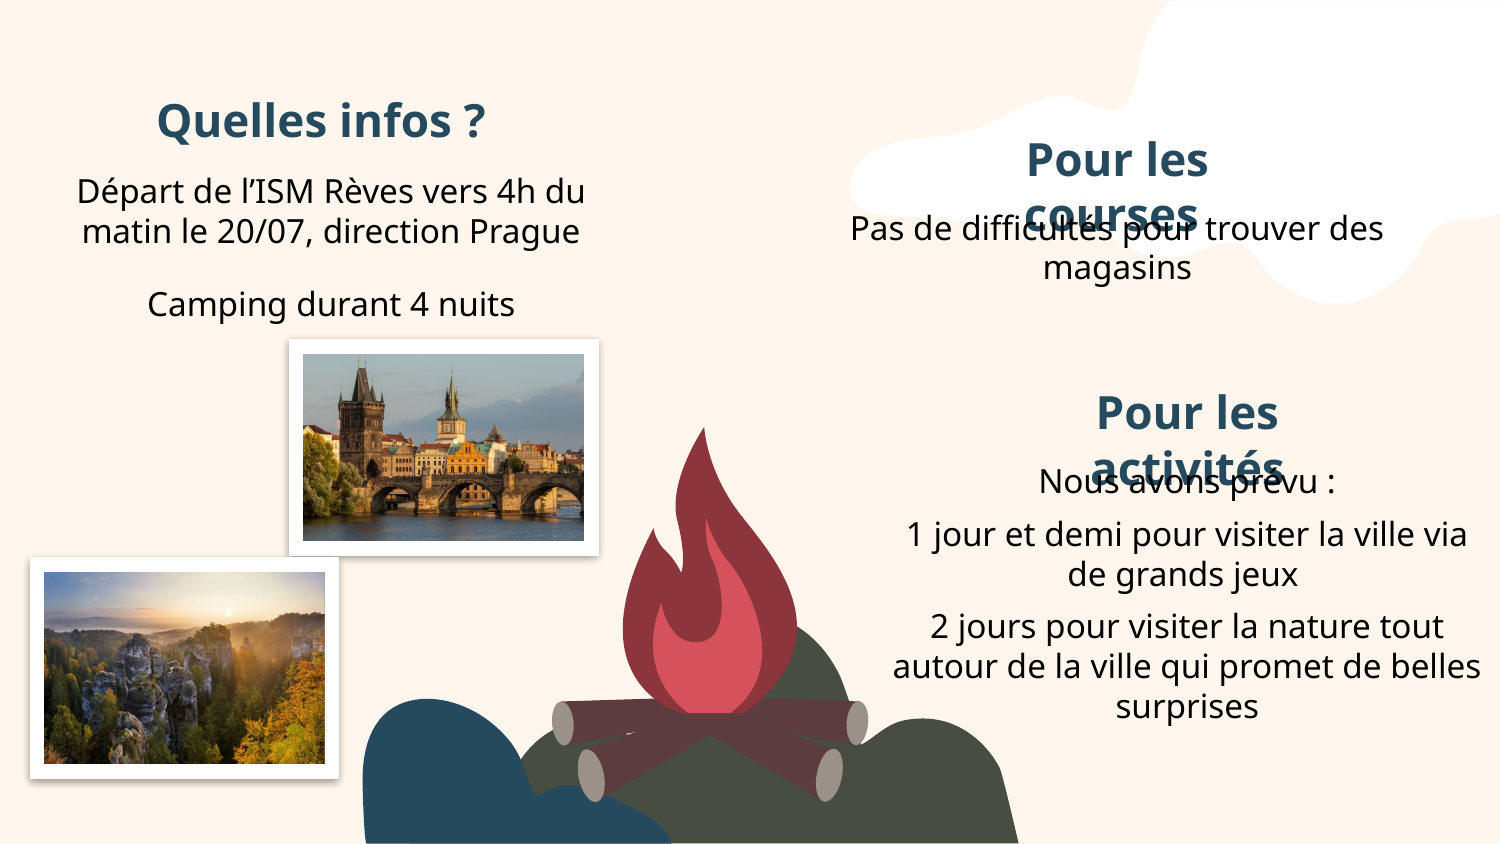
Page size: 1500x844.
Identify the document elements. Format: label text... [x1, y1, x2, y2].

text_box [550, 426, 870, 803]
text_box Pour les activités [995, 369, 1380, 444]
text_box Quelles infos ? [128, 77, 513, 152]
text_box Départ de l’ISM Rèves vers 4h du matin le 20/07, direction Prague Camping durant 4 nuits [44, 155, 619, 261]
picture [302, 353, 585, 542]
subtitle Pas de difficultés pour trouver des magasins [804, 191, 1430, 297]
subtitle Pour les courses [925, 115, 1310, 191]
text_box Nous avons prévu : 1 jour et demi pour visiter la ville via de grands jeux 2 jours pour visiter la nature tout autour de la ville qui promet de belles surprises [874, 445, 1500, 551]
picture [43, 571, 325, 765]
